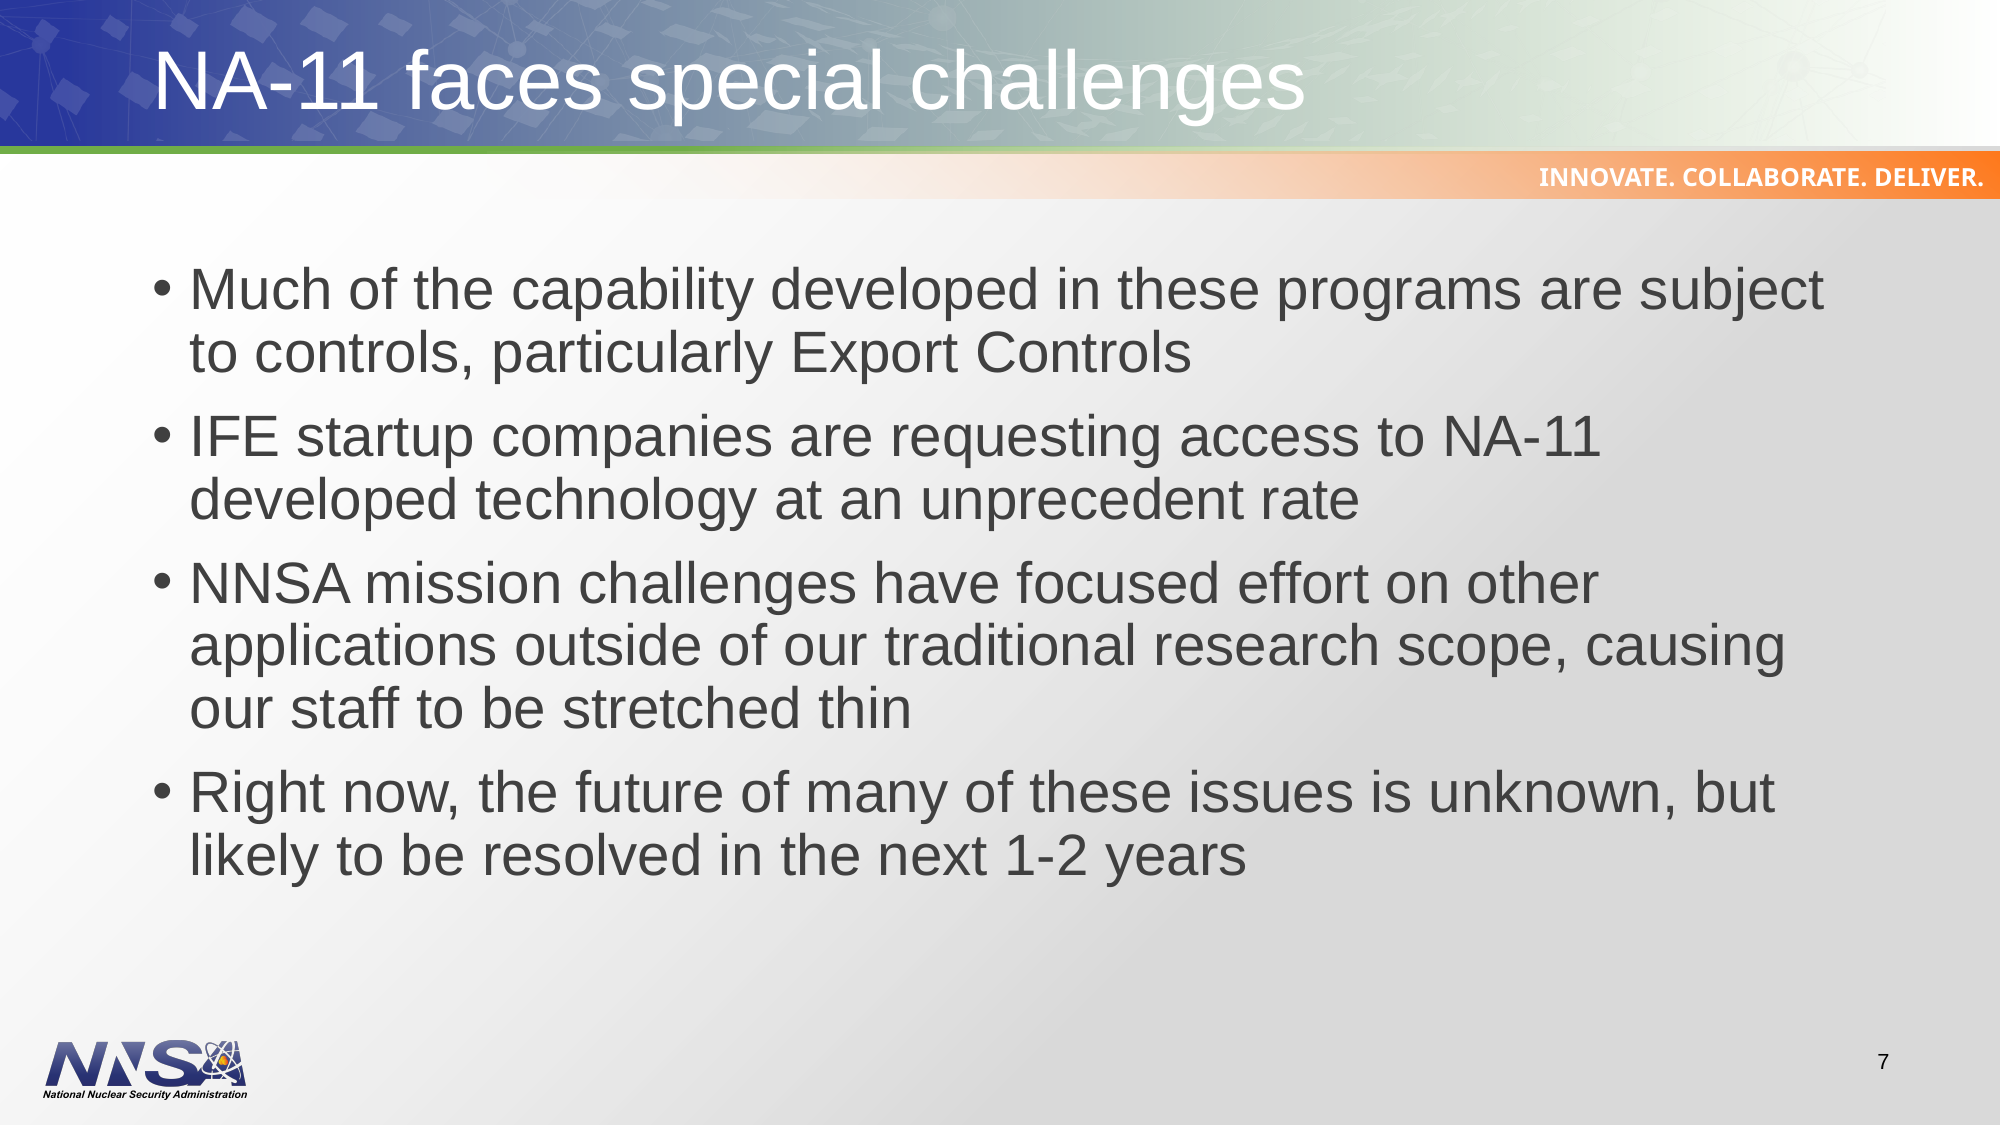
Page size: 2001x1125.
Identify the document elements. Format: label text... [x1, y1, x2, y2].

slide_number 7 [1862, 1039, 1952, 1100]
title NA-11 faces special challenges [137, 25, 1863, 139]
picture [43, 1040, 247, 1100]
list Much of the capability developed in these programs are subject to controls, particularly Export Controls IFE startup companies are requesting access to NA-11 developed technology at an unprecedent rate NNSA mission challenges have focused effort on other applications outside of our traditional research scope, causing our staff to be stretched thin Right now, the future of many of these issues is unknown, but likely to be resolved in the next 1-2 years [137, 252, 1863, 1014]
